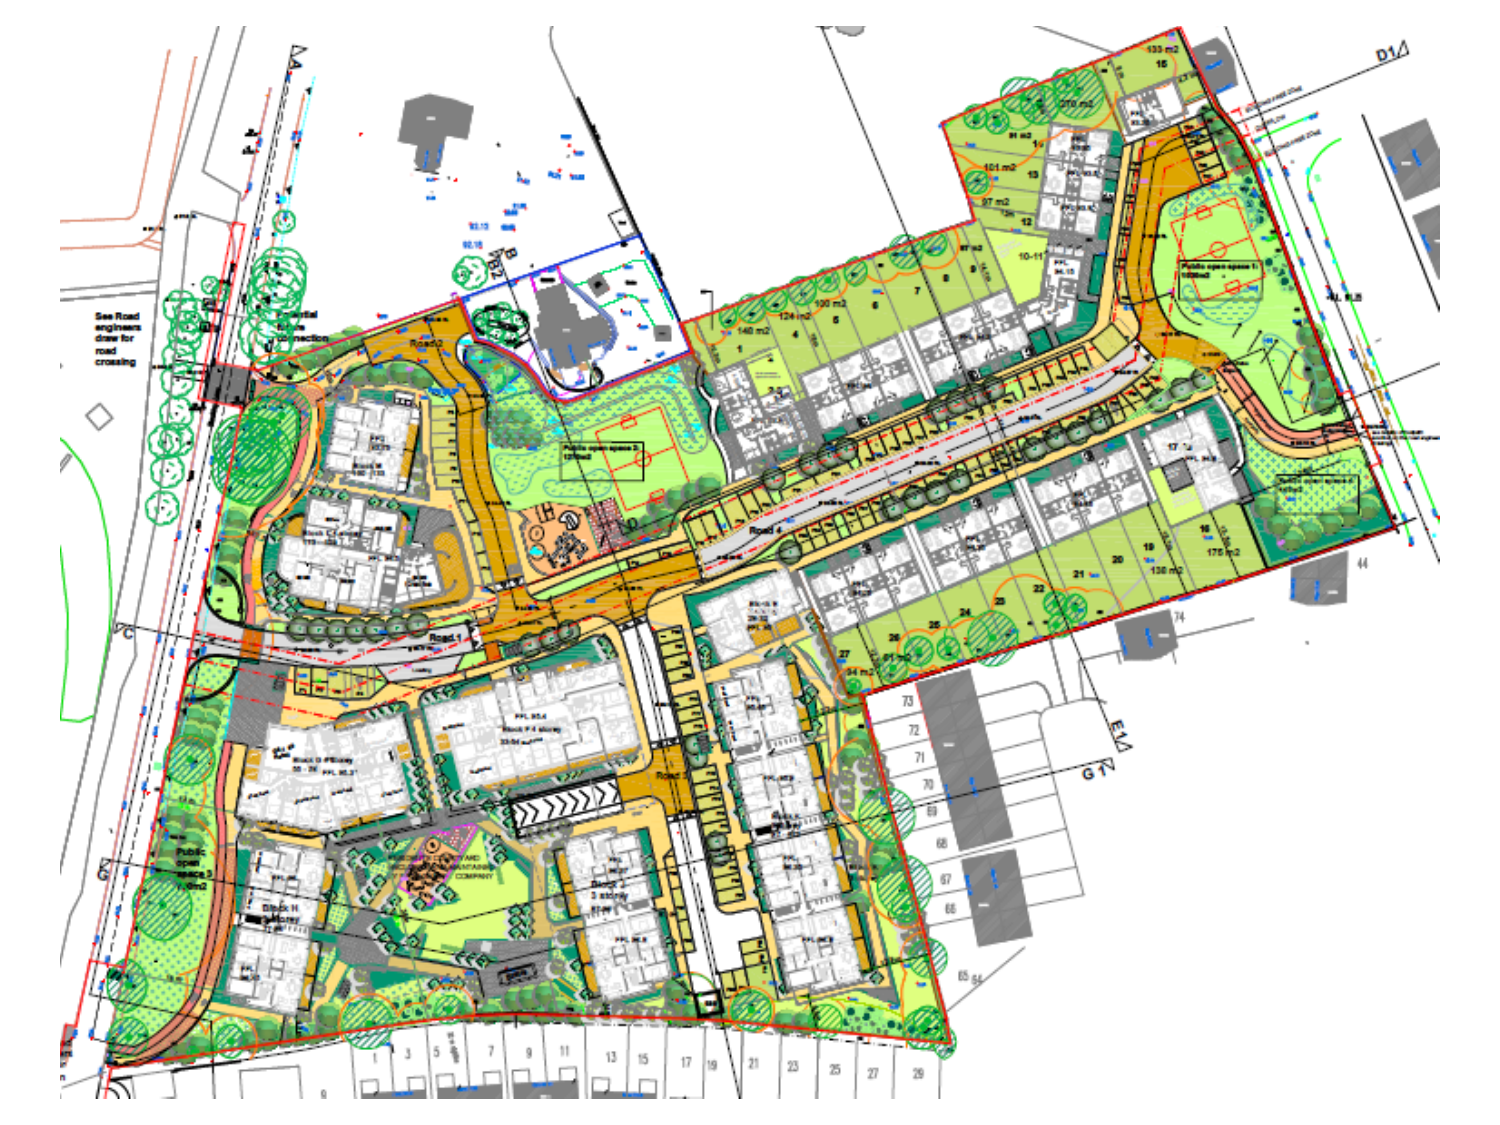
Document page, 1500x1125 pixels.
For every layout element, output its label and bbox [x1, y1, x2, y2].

picture [60, 26, 1440, 1099]
